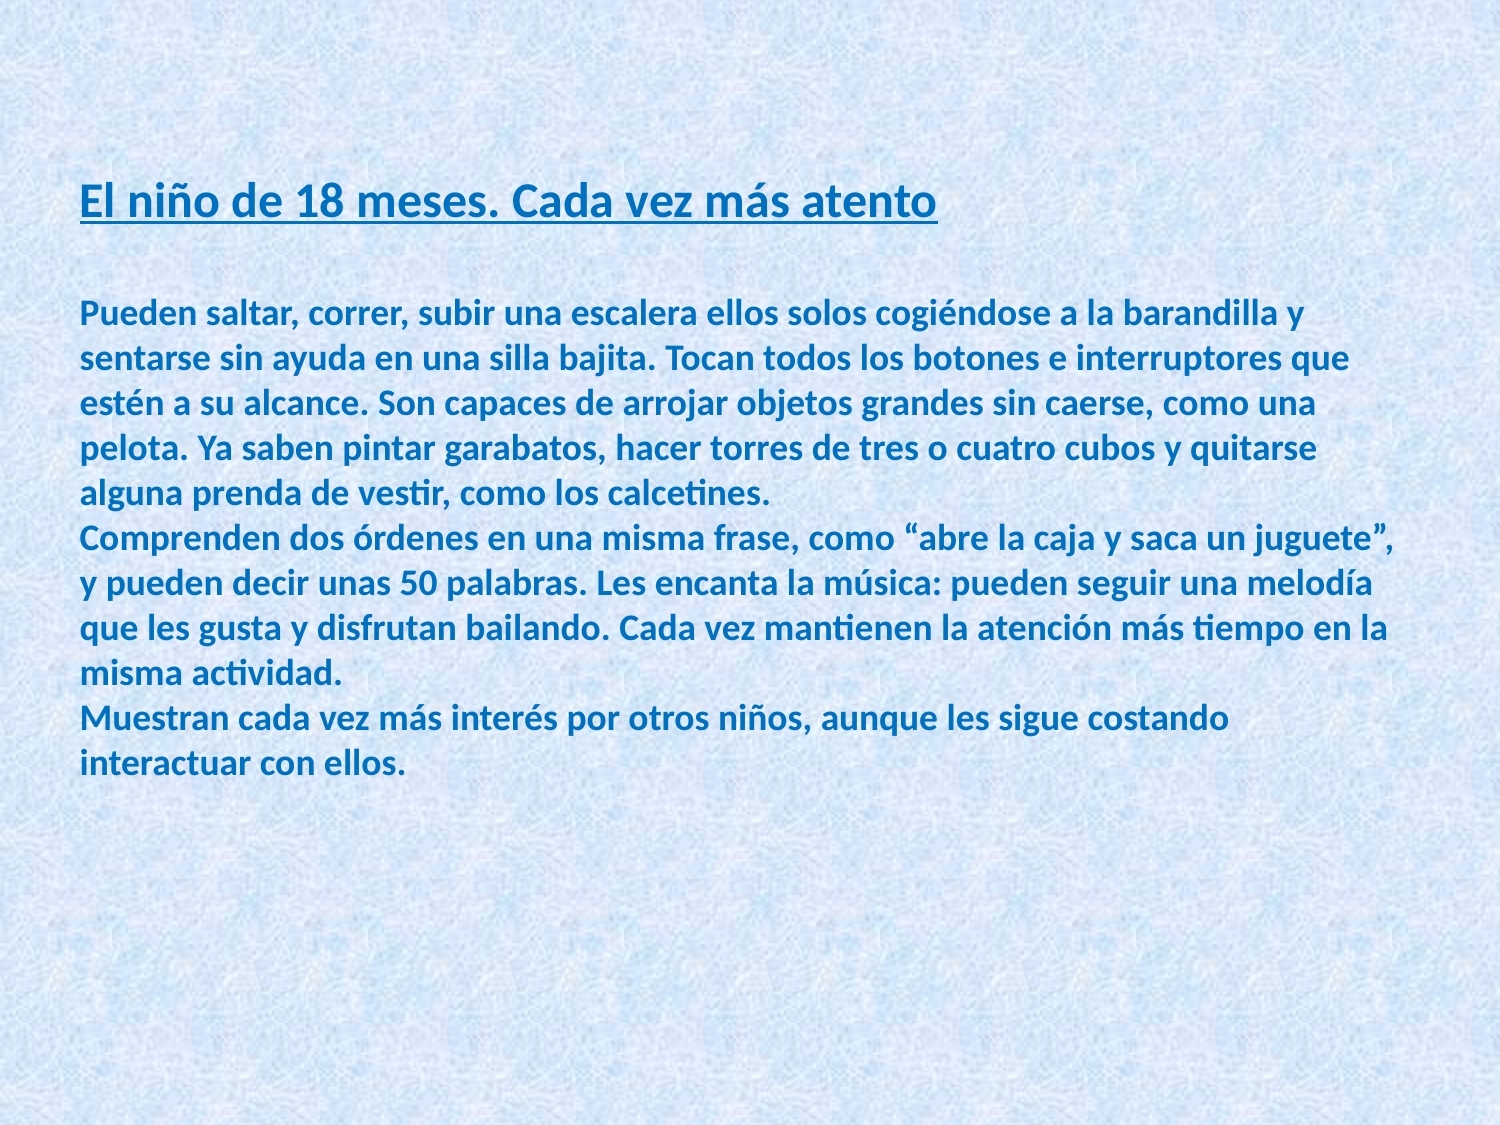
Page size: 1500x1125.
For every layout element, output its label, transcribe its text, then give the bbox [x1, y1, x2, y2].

picture [0, 0, 1500, 1125]
text_box El niño de 18 meses. Cada vez más atento Pueden saltar, correr, subir una escalera ellos solos cogiéndose a la barandilla y sentarse sin ayuda en una silla bajita. Tocan todos los botones e interruptores que estén a su alcance. Son capaces de arrojar objetos grandes sin caerse, como una pelota. Ya saben pintar garabatos, hacer torres de tres o cuatro cubos y quitarse alguna prenda de vestir, como los calcetines. Comprenden dos órdenes en una misma frase, como “abre la caja y saca un juguete”, y pueden decir unas 50 palabras. Les encanta la música: pueden seguir una melodía que les gusta y disfrutan bailando. Cada vez mantienen la atención más tiempo en la misma actividad. Muestran cada vez más interés por otros niños, aunque les sigue costando interactuar con ellos. [64, 100, 1424, 791]
